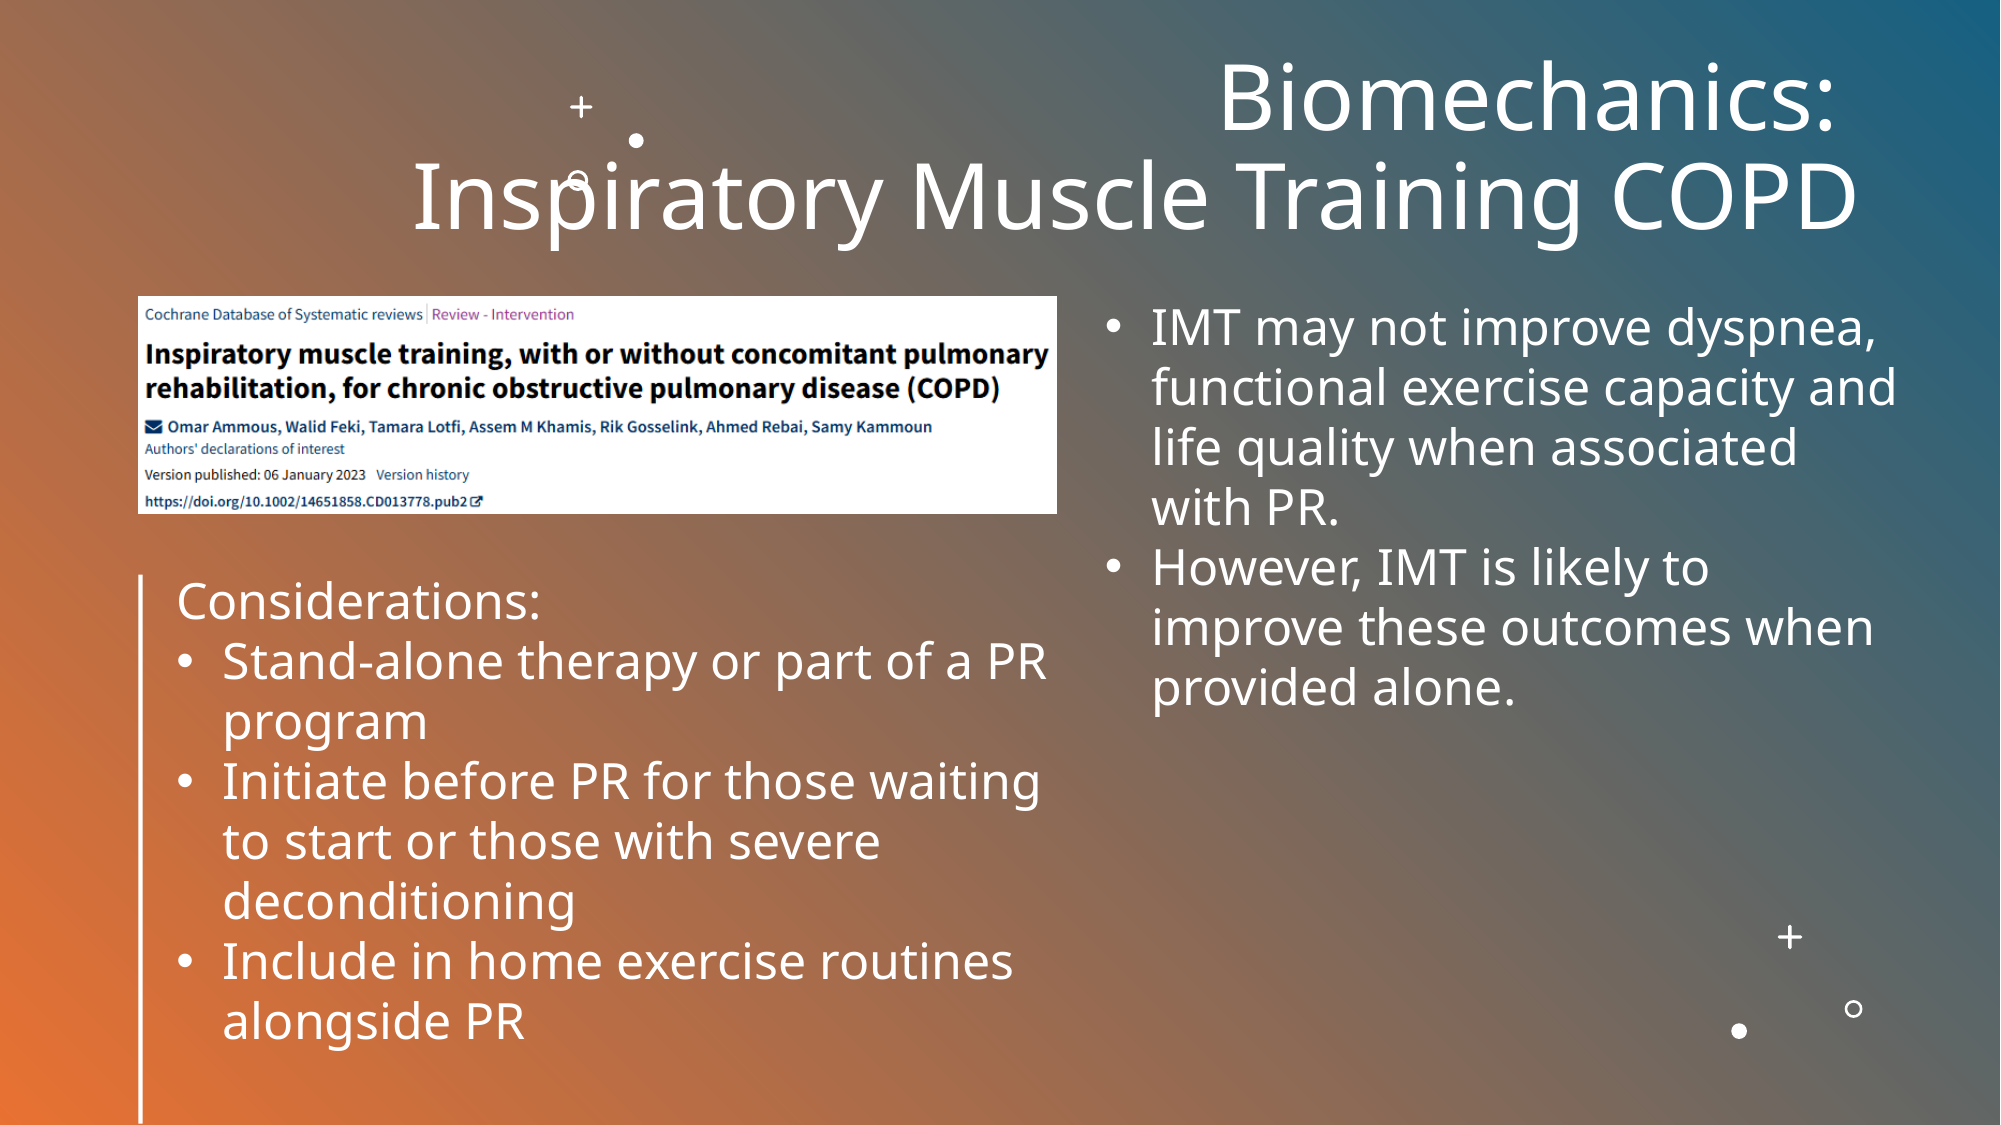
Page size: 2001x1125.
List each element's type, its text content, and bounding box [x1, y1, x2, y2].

text_box Considerations: Stand-alone therapy or part of a PR program Initiate before PR for those waiting to start or those with severe deconditioning Include in home exercise routines alongside PR [161, 562, 1070, 1118]
text_box [1777, 924, 1803, 950]
text_box [1844, 1000, 1863, 1018]
text_box Biomechanics: Inspiratory Muscle Training COPD [151, 39, 1877, 257]
picture [138, 296, 1057, 515]
text_box [1731, 1023, 1747, 1039]
text_box [0, 0, 2000, 1125]
text_box IMT may not improve dyspnea, functional exercise capacity and life quality when associated with PR. However, IMT is likely to improve these outcomes when provided alone. [1090, 288, 1928, 783]
